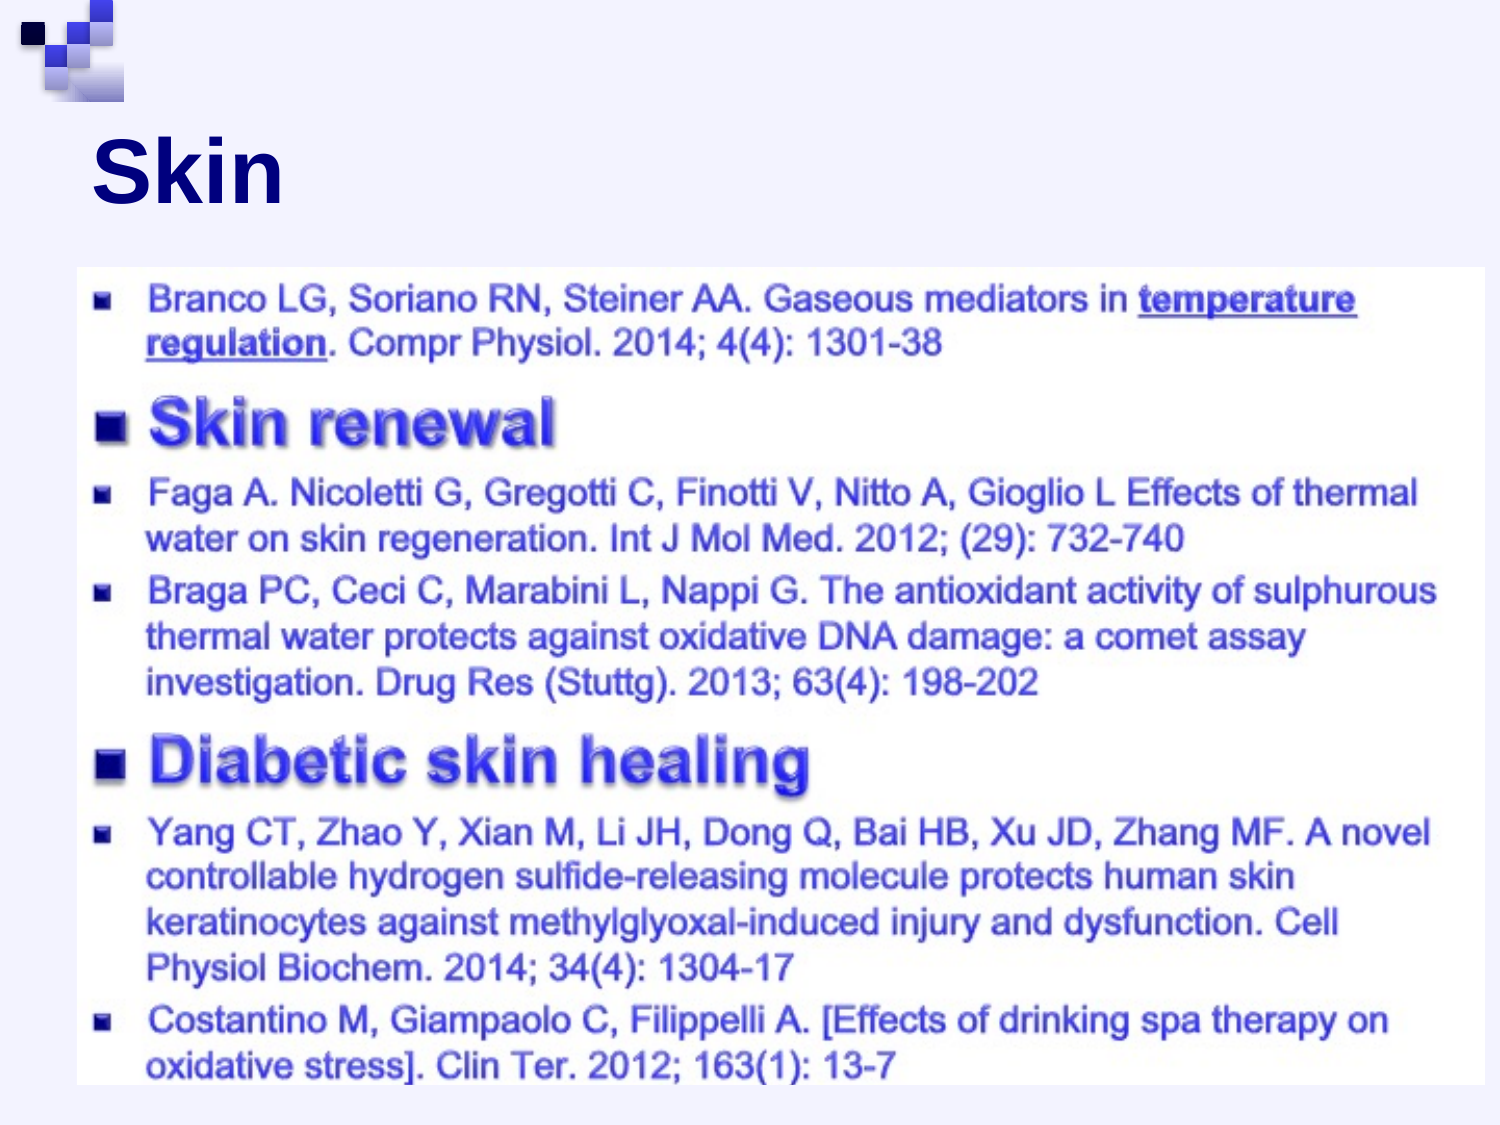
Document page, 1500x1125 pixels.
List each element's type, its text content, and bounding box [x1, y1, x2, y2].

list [76, 266, 1486, 1085]
title Skin [76, 54, 1489, 271]
